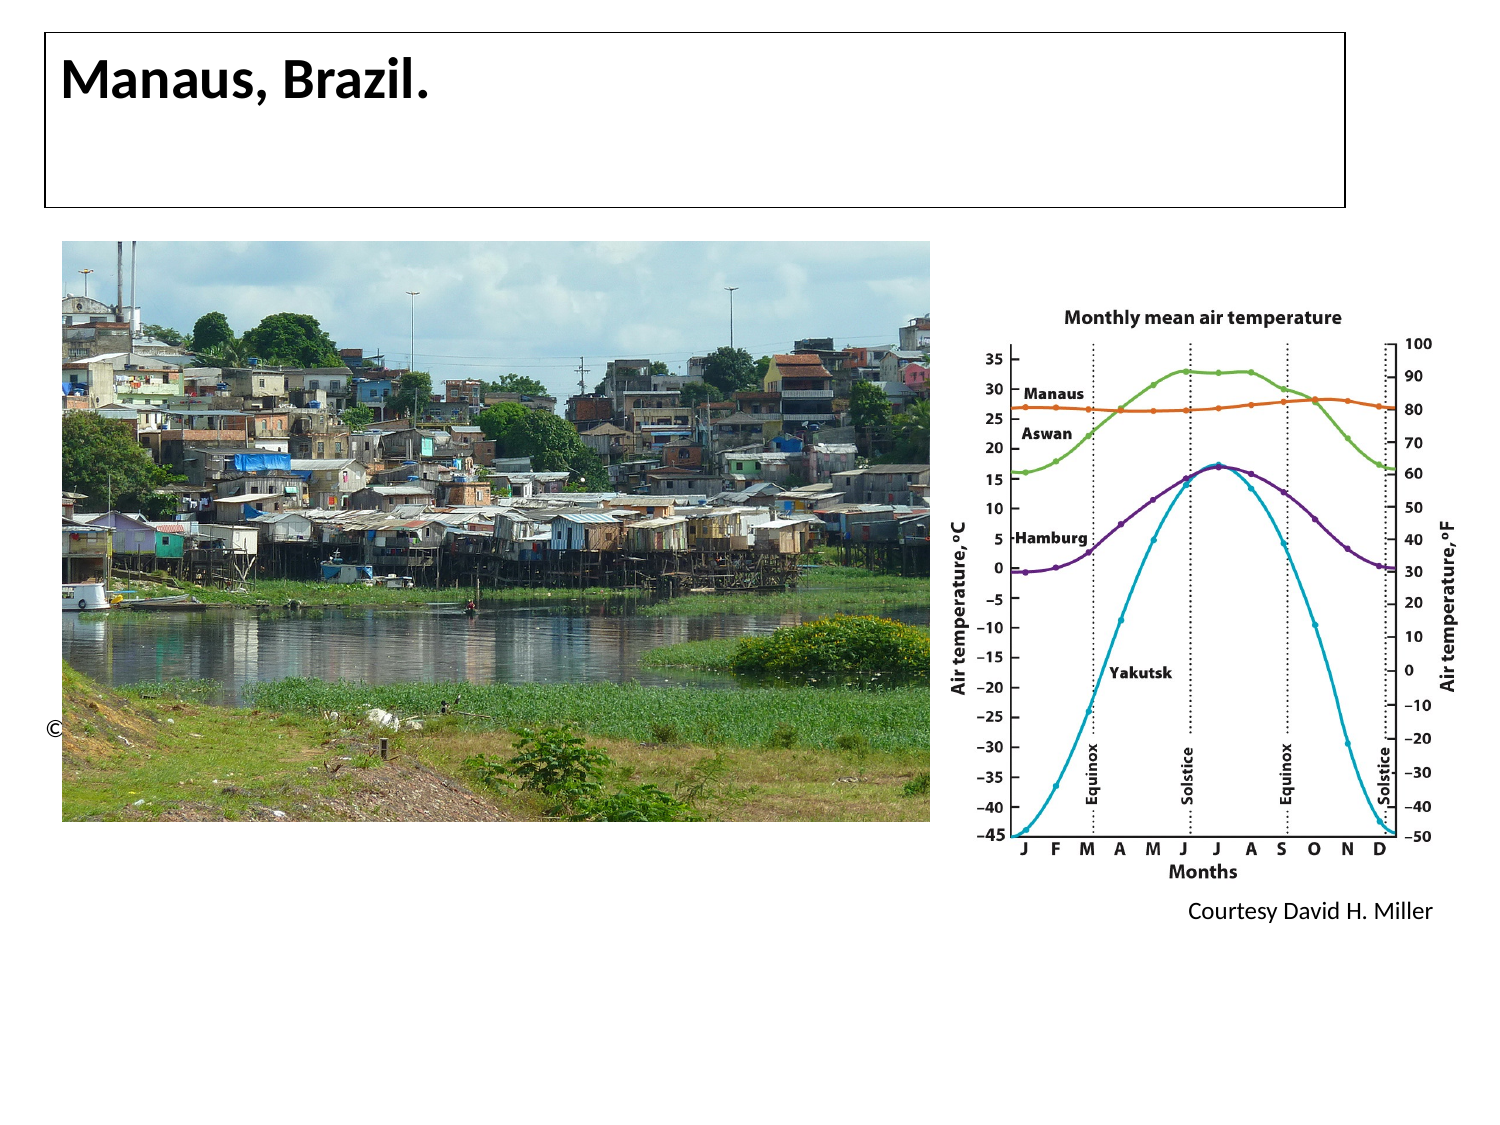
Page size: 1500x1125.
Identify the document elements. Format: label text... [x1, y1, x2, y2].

text_box Manaus, Brazil. [45, 32, 1346, 208]
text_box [945, 302, 1464, 933]
text_box © NG Image Collection [30, 704, 57, 750]
picture [62, 241, 931, 822]
